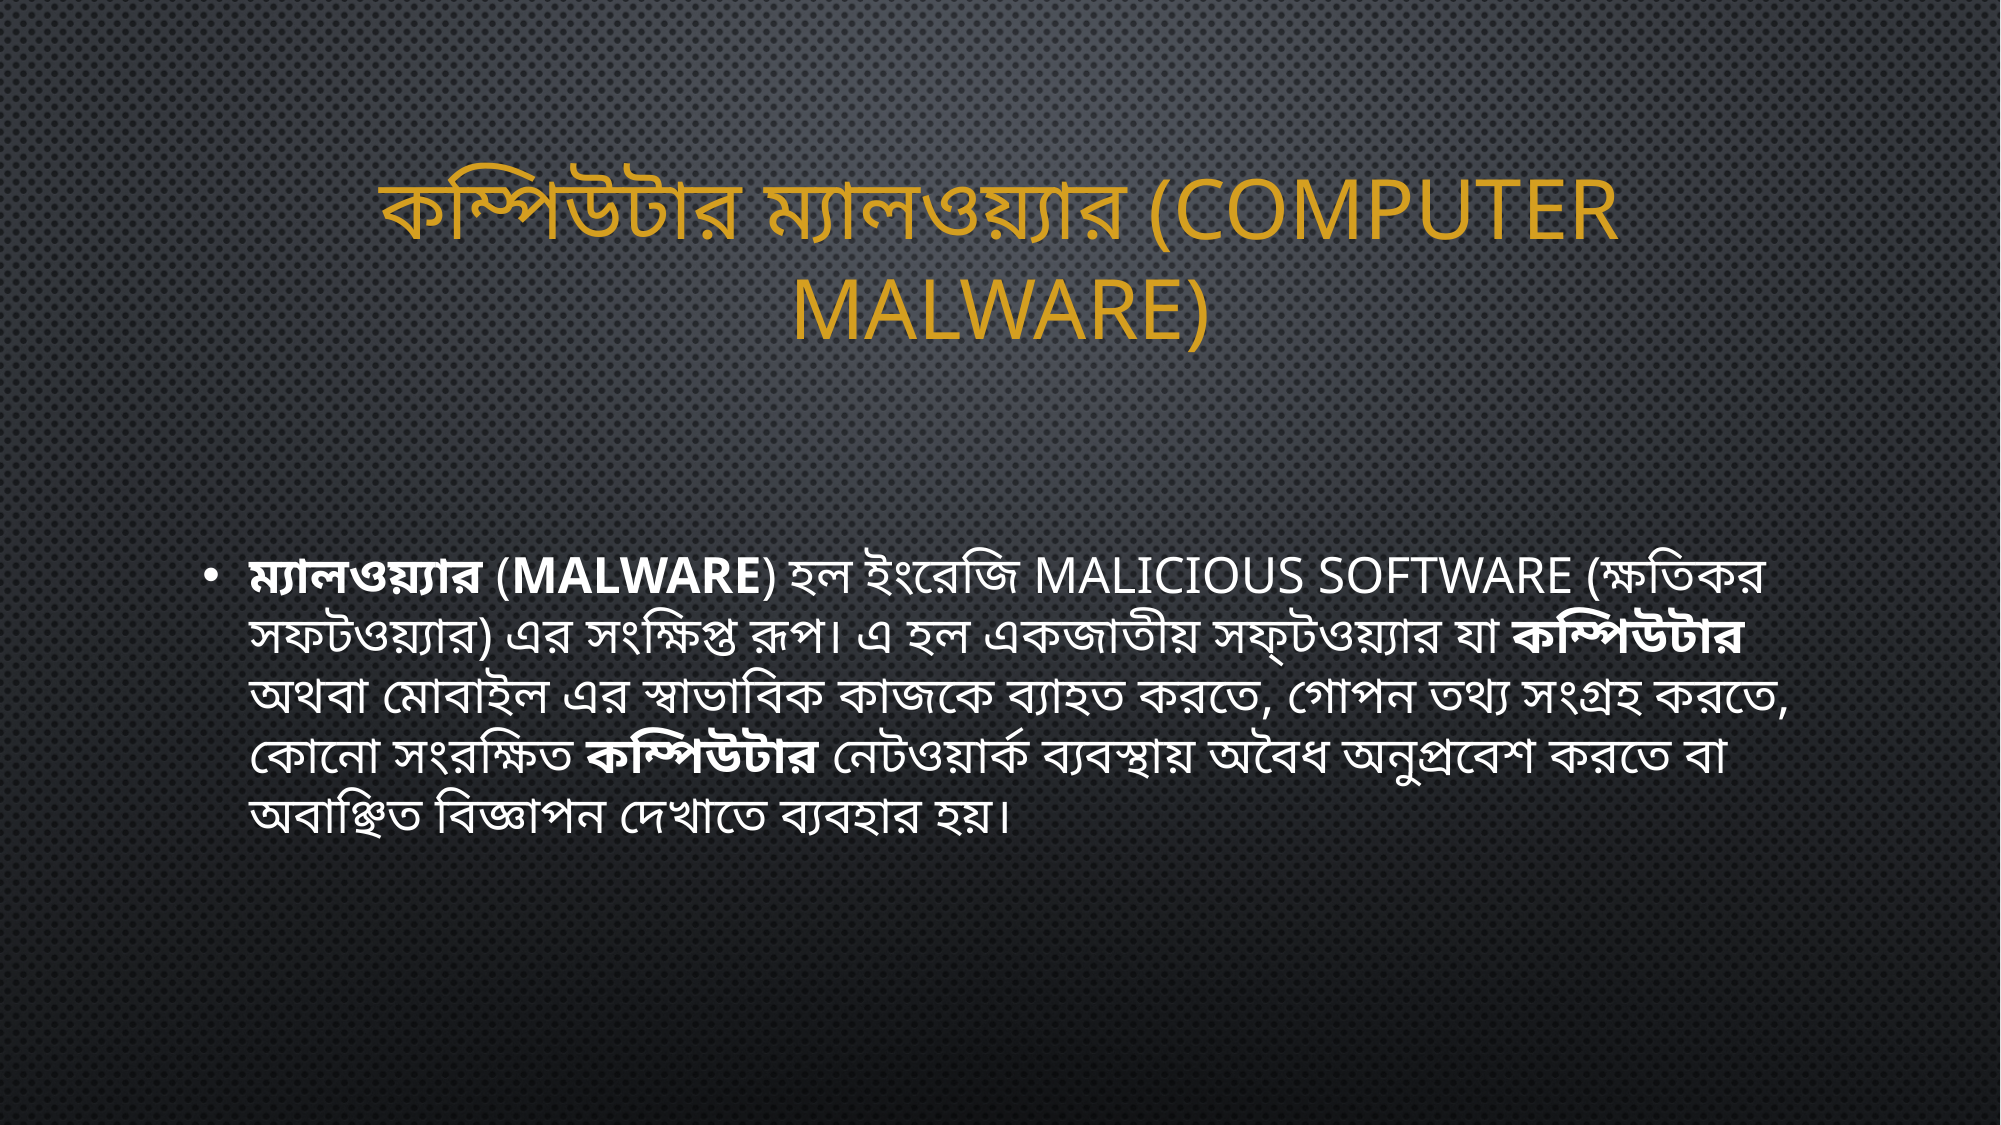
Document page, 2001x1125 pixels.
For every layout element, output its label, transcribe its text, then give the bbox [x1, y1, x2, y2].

title কম্পিউটার ম্যালওয়্যার (Computer Malware) [187, 99, 1813, 413]
list ম্যালওয়্যার (malware) হল ইংরেজি malicious software (ক্ষতিকর সফটওয়্যার) এর সংক্ষিপ্ত রূপ। এ হল একজাতীয় সফ্‌টওয়্যার যা কম্পিউটার অথবা মোবাইল এর স্বাভাবিক কাজকে ব্যাহত করতে, গোপন তথ্য সংগ্রহ করতে, কোনো সংরক্ষিত কম্পিউটার নেটওয়ার্ক ব্যবস্থায় অবৈধ অনুপ্রবেশ করতে বা অবাঞ্ছিত বিজ্ঞাপন দেখাতে ব্যবহার হয়। [187, 437, 1813, 950]
